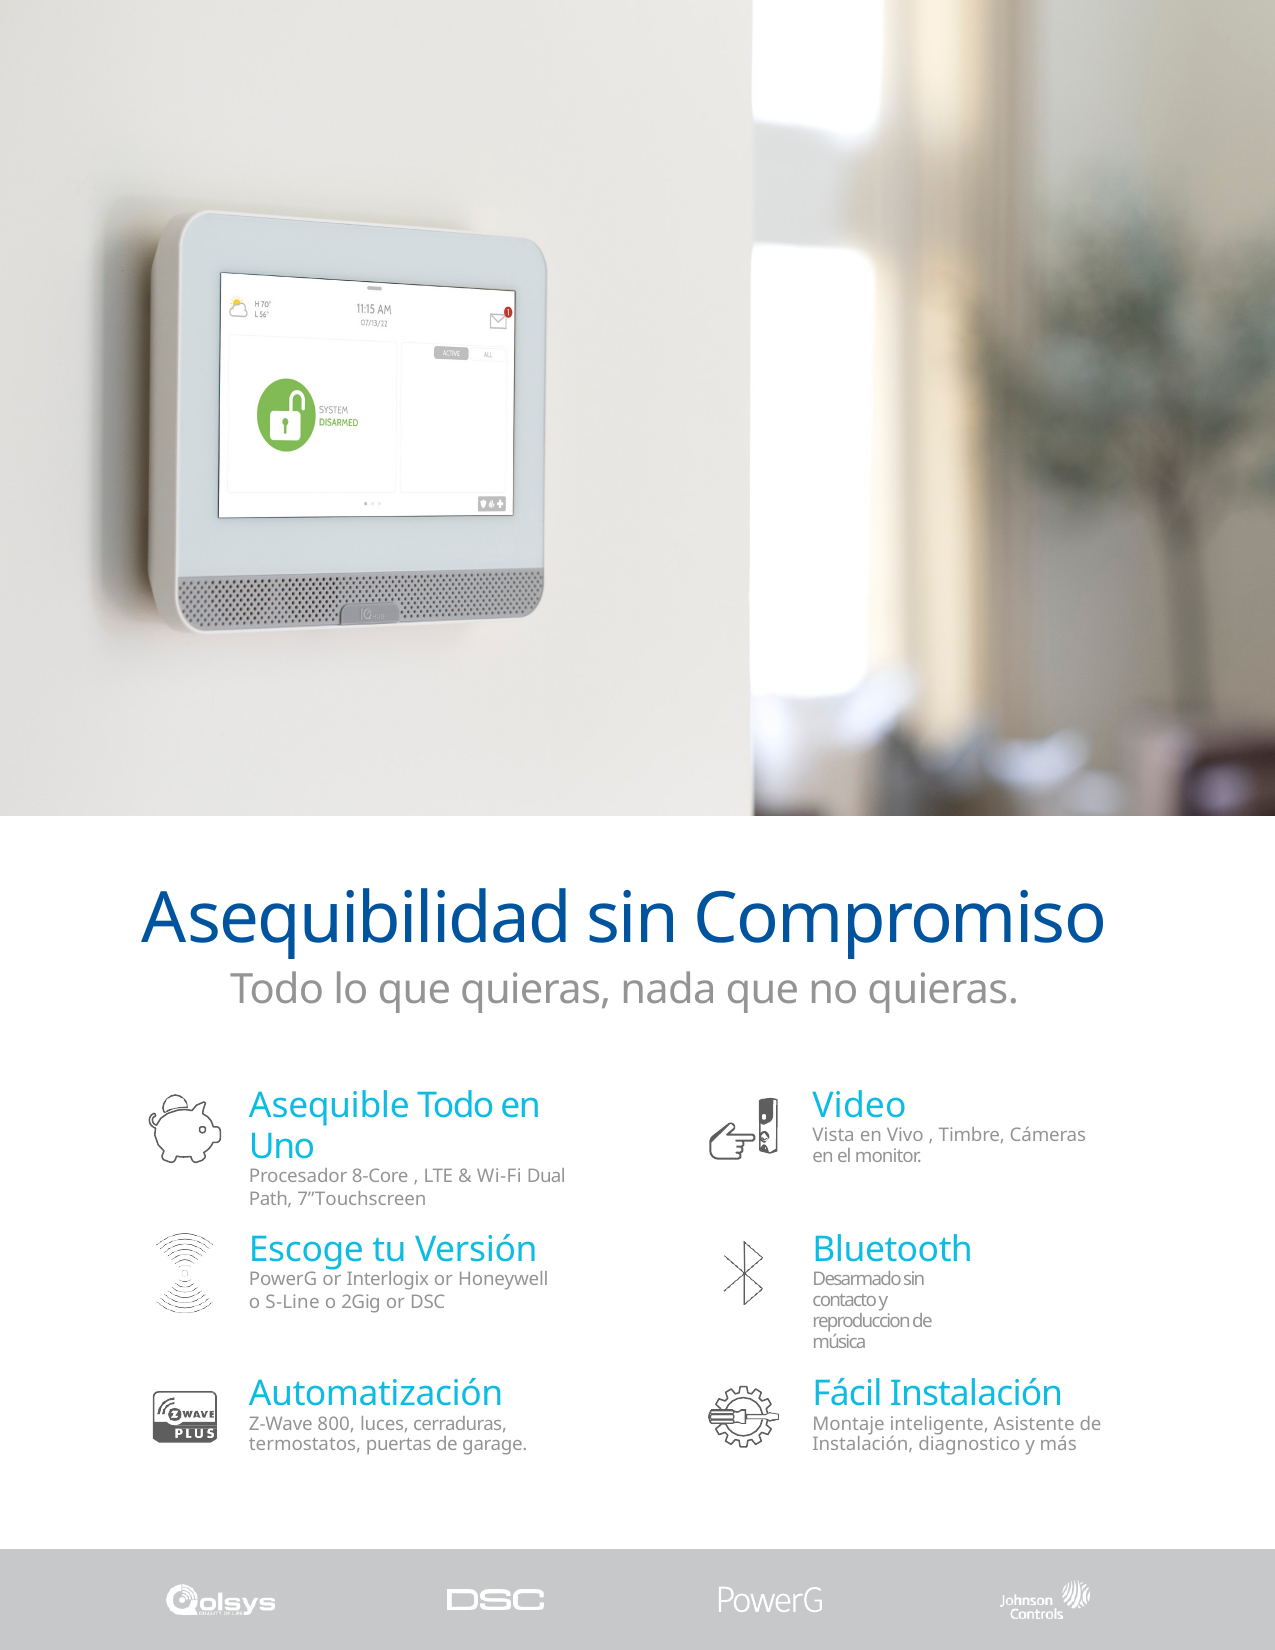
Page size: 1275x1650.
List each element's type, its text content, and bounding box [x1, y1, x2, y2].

text_box [709, 1122, 756, 1160]
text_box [148, 1094, 222, 1164]
picture [480, 1589, 511, 1610]
picture [447, 1589, 478, 1610]
picture [513, 1589, 544, 1610]
picture [166, 1584, 275, 1615]
text_box Fácil Instalación Montaje inteligente, Asistente de Instalación, diagnostico y más [810, 1369, 1107, 1455]
text_box Asequible Todo en Uno Procesador 8-Core , LTE & Wi-Fi Dual Path, 7”Touchscreen [246, 1082, 601, 1209]
text_box Video Vista en Vivo , Timbre, Cámeras en el monitor. [810, 1081, 1093, 1151]
text_box Asequibilidad sin Compromiso Todo lo que quieras, nada que no quieras. [91, 862, 1158, 1012]
text_box Bluetooth Desarmado sin contacto y reproduccion de música [810, 1225, 986, 1353]
picture [723, 1241, 763, 1305]
text_box [758, 1097, 778, 1154]
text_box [707, 1385, 779, 1449]
text_box Automatización Z-Wave 800, luces, cerraduras, termostatos, puertas de garage. [246, 1369, 587, 1455]
text_box Escoge tu Versión PowerG or Interlogix or Honeywell o S-Line o 2Gig or DSC [246, 1225, 566, 1313]
picture [156, 1232, 214, 1313]
picture [1000, 1580, 1090, 1619]
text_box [152, 1390, 218, 1443]
picture [0, 0, 1275, 816]
